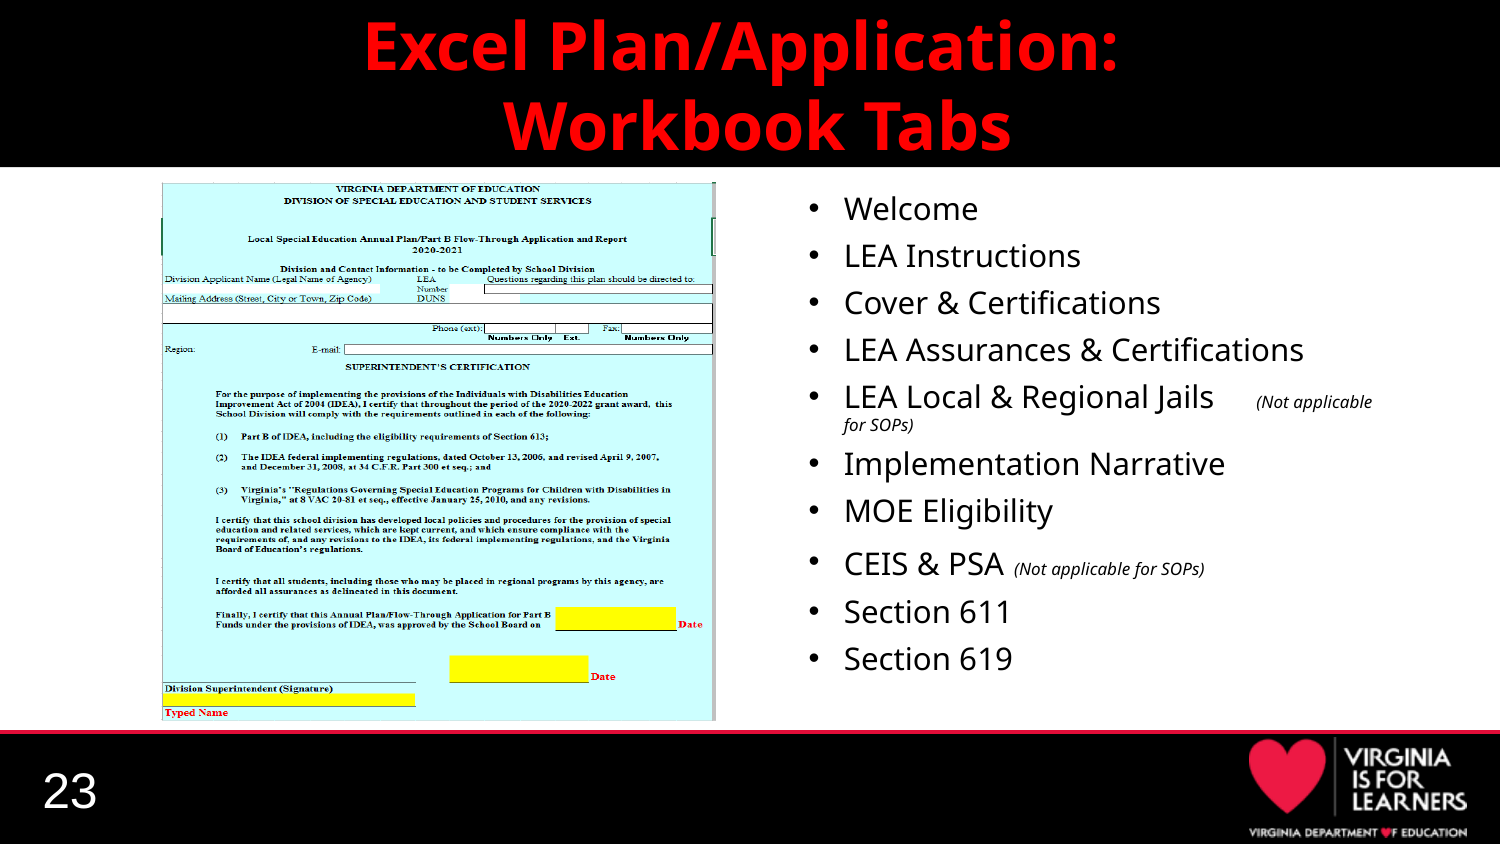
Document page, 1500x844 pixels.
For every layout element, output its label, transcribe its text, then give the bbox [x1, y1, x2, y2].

picture [1249, 737, 1467, 838]
list Welcome LEA Instructions Cover & Certifications LEA Assurances & Certifications LEA Local & Regional Jails (Not applicable for SOPs) Implementation Narrative MOE Eligibility CEIS & PSA (Not applicable for SOPs) Section 611 Section 619 [793, 182, 1398, 702]
title Excel Plan/Application: Workbook Tabs [0, 0, 1500, 168]
picture [160, 182, 717, 723]
